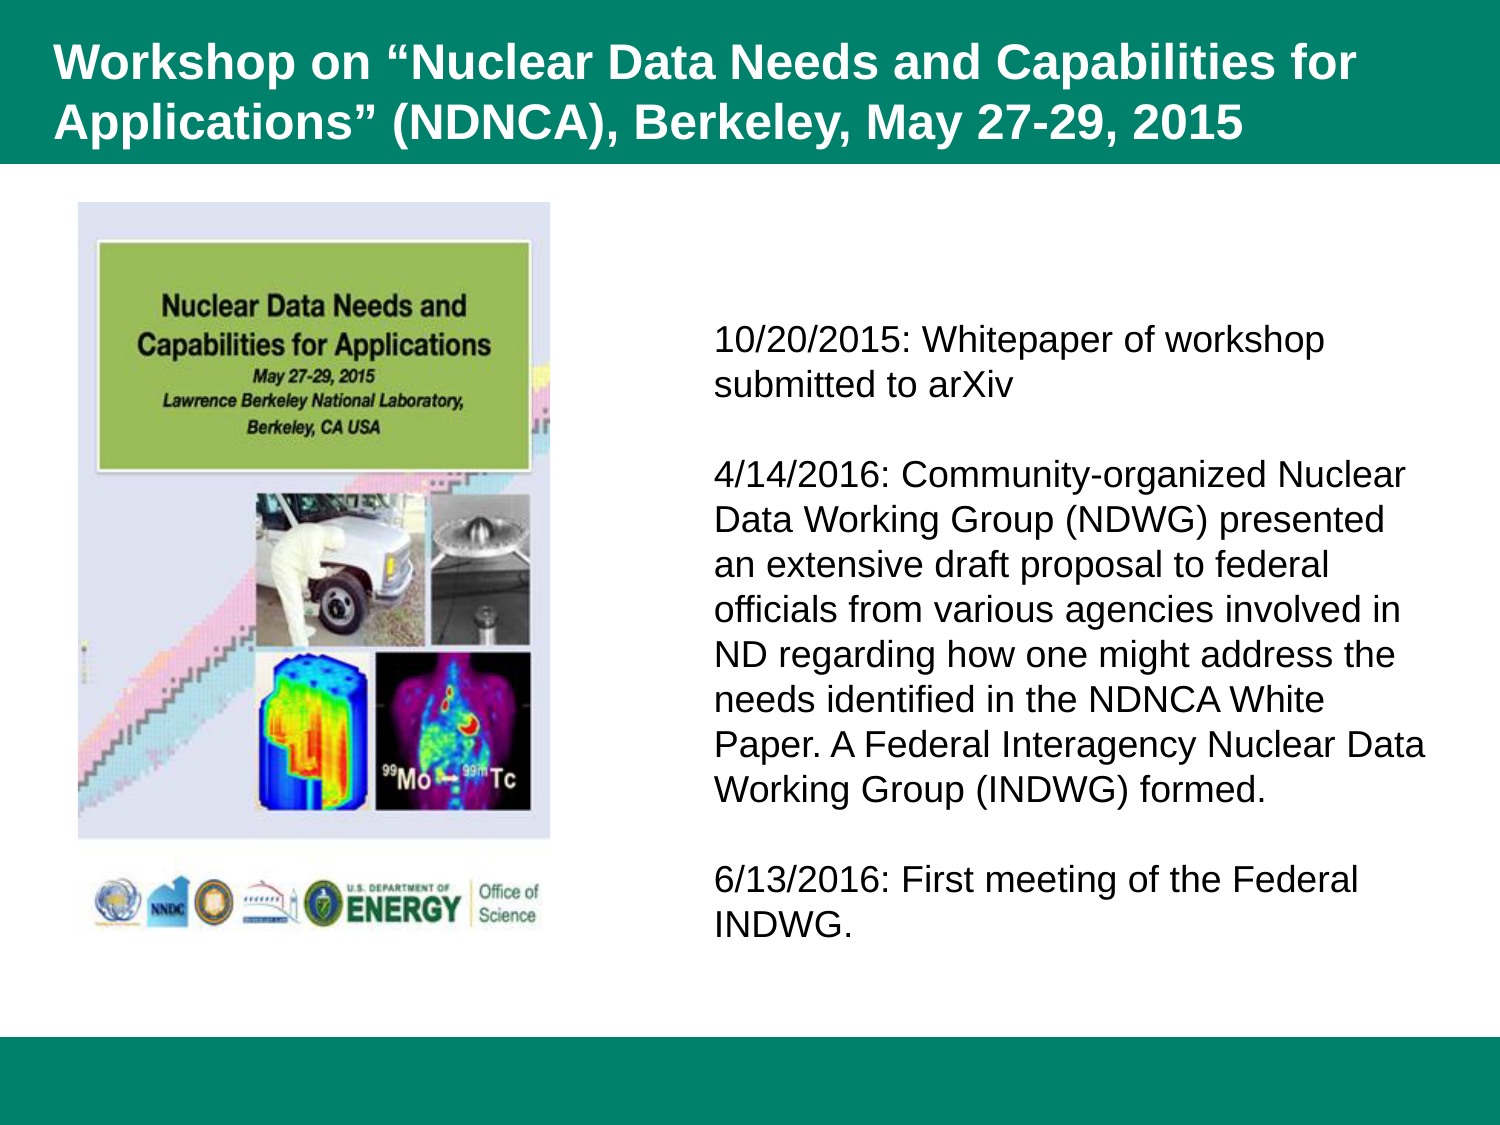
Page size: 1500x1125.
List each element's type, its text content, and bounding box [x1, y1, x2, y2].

title Workshop on “Nuclear Data Needs and Capabilities for Applications” (NDNCA), Berkeley, May 27-29, 2015 [38, 22, 1464, 102]
picture [77, 202, 551, 959]
text_box 10/20/2015: Whitepaper of workshop submitted to arXiv 4/14/2016: Community-organized Nuclear Data Working Group (NDWG) presented an extensive draft proposal to federal officials from various agencies involved in ND regarding how one might address the needs identified in the NDNCA White Paper. A Federal Interagency Nuclear Data Working Group (INDWG) formed. 6/13/2016: First meeting of the Federal INDWG. [699, 307, 1450, 952]
